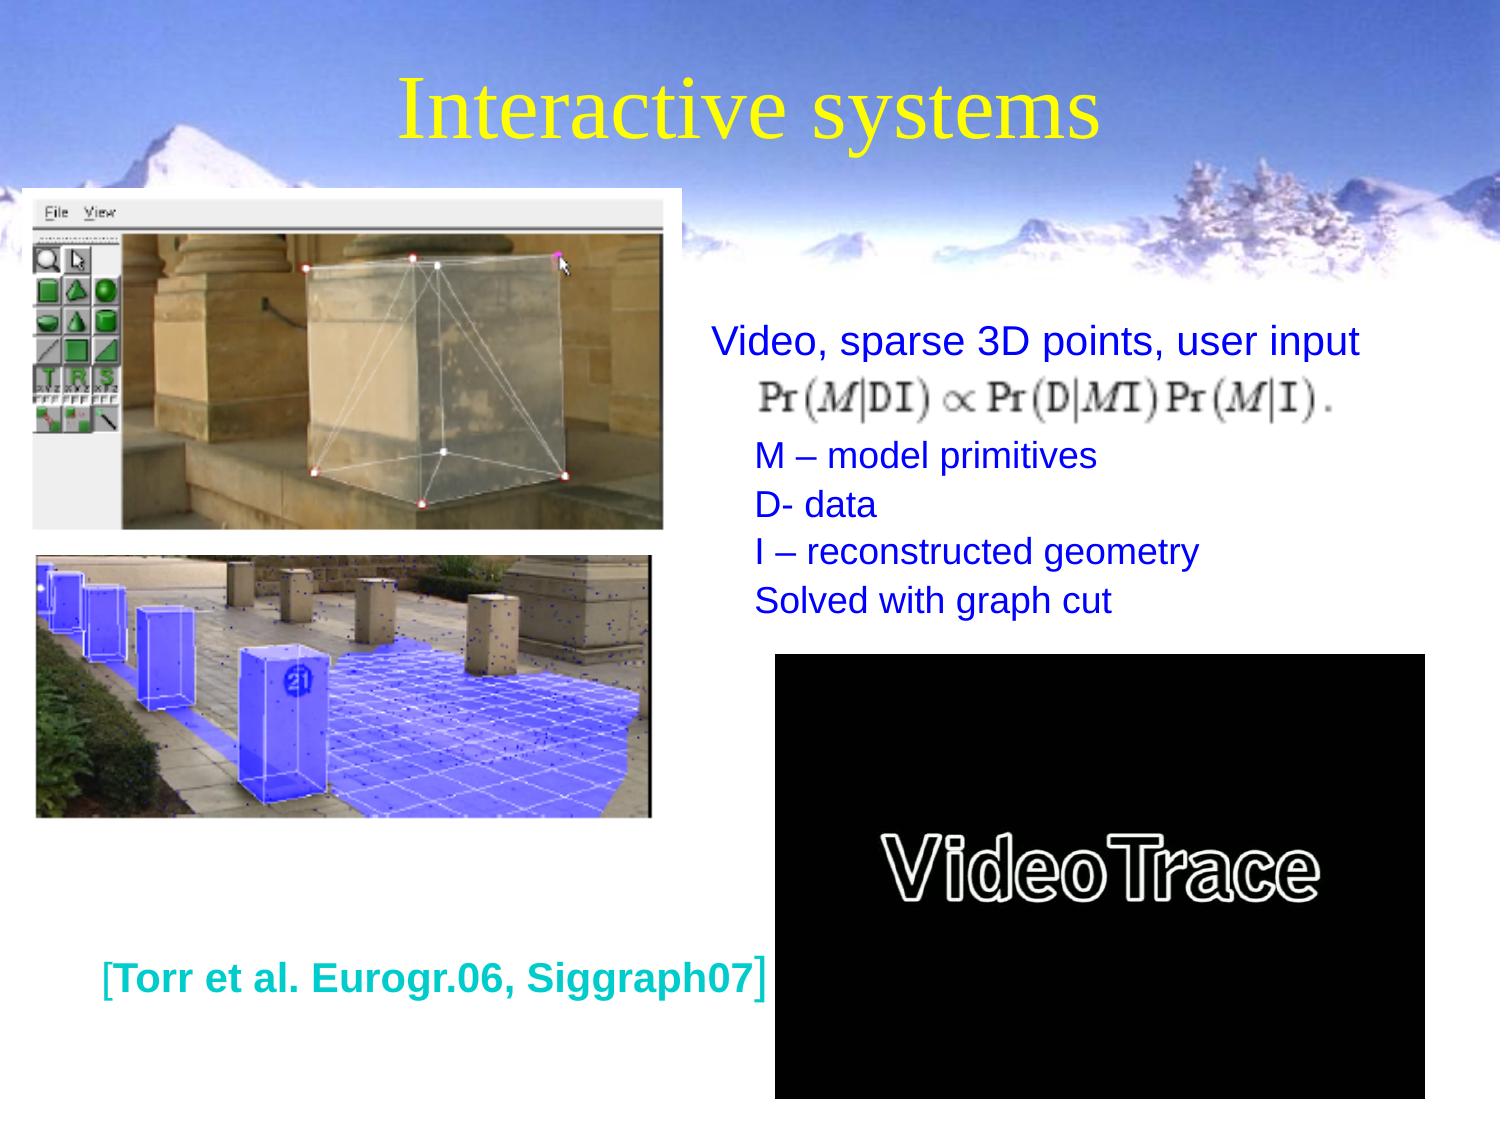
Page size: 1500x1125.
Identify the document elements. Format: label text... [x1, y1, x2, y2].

text_box [Torr et al. Eurogr.06, Siggraph07] [86, 934, 769, 1010]
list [774, 653, 1426, 1100]
text_box Video, sparse 3D points, user input [696, 306, 1375, 372]
text_box M – model primitives D- data I – reconstructed geometry Solved with graph cut [739, 457, 1346, 627]
picture [0, 188, 1500, 543]
picture [731, 362, 1344, 451]
picture [31, 555, 663, 832]
title Interactive systems [0, 0, 1500, 238]
